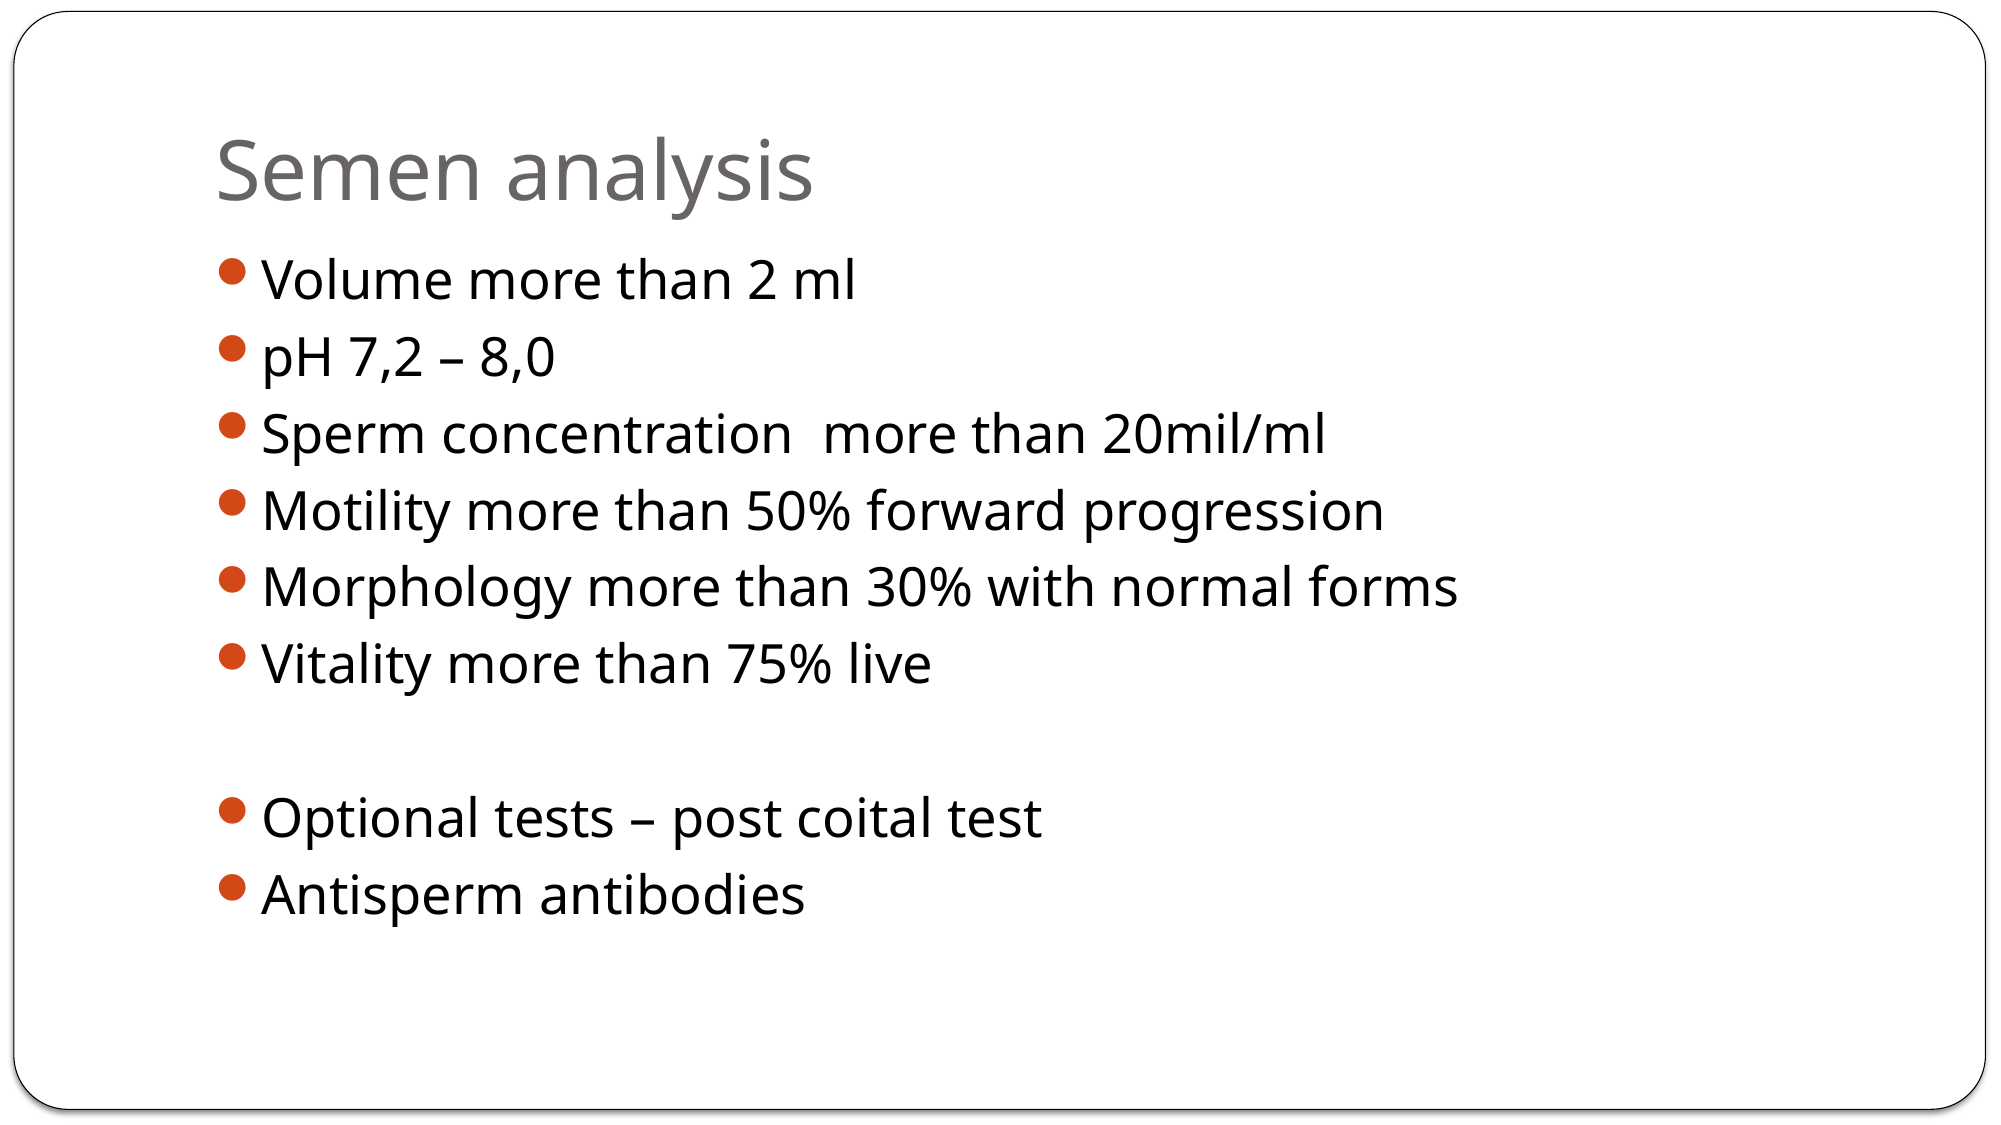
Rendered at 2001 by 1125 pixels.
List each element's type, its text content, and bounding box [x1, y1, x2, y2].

list Volume more than 2 ml pH 7,2 – 8,0 Sperm concentration more than 20mil/ml Motility more than 50% forward progression Morphology more than 30% with normal forms Vitality more than 75% live Optional tests – post coital test Antisperm antibodies [200, 237, 1900, 988]
title Semen analysis [200, 45, 1900, 233]
